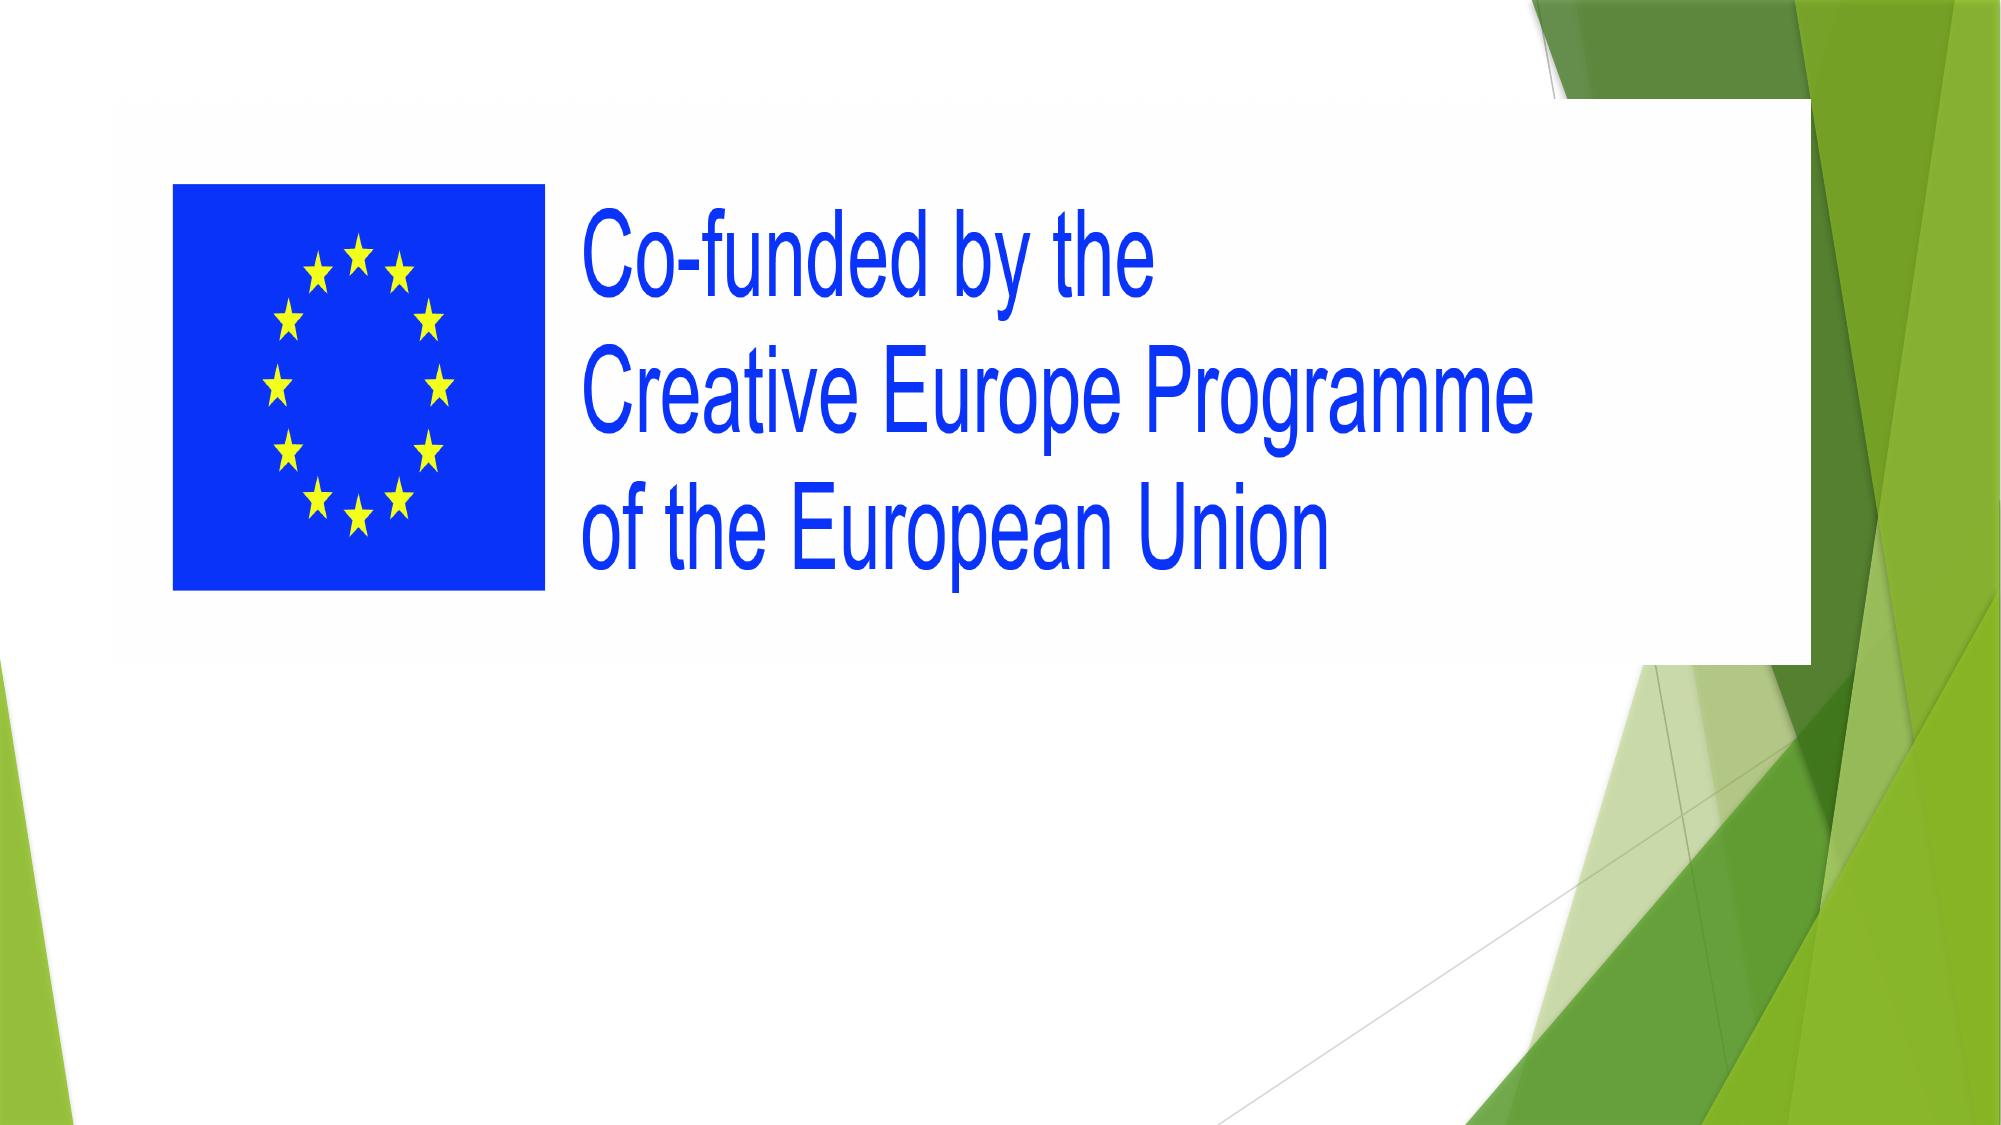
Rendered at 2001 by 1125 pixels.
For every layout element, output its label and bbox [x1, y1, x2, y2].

list [110, 99, 1811, 666]
